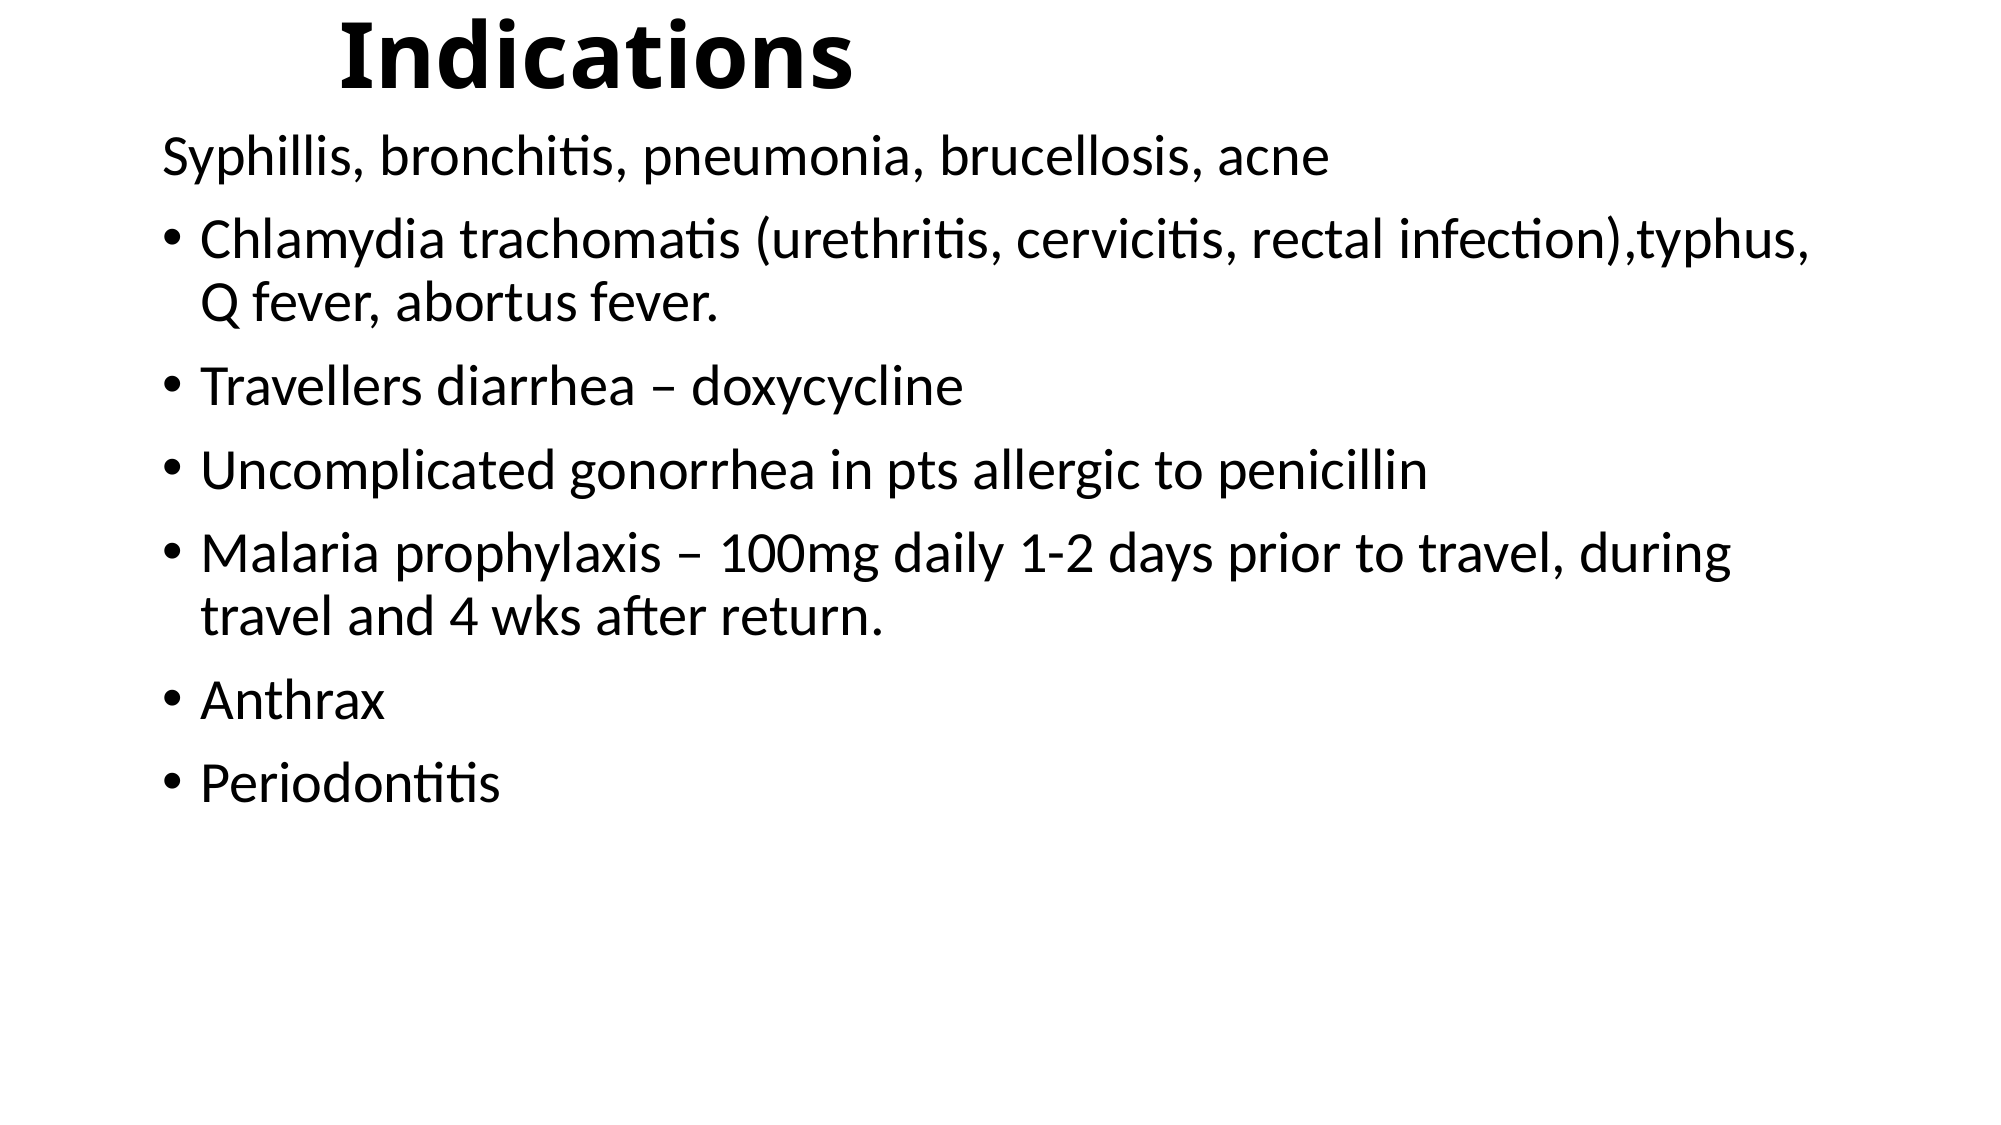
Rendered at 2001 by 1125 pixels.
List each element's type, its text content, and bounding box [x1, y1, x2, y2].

title Indications [324, 0, 1675, 117]
list Syphillis, bronchitis, pneumonia, brucellosis, acne Chlamydia trachomatis (urethritis, cervicitis, rectal infection),typhus, Q fever, abortus fever. Travellers diarrhea – doxycycline Uncomplicated gonorrhea in pts allergic to penicillin Malaria prophylaxis – 100mg daily 1-2 days prior to travel, during travel and 4 wks after return. Anthrax Periodontitis [147, 117, 1870, 1125]
